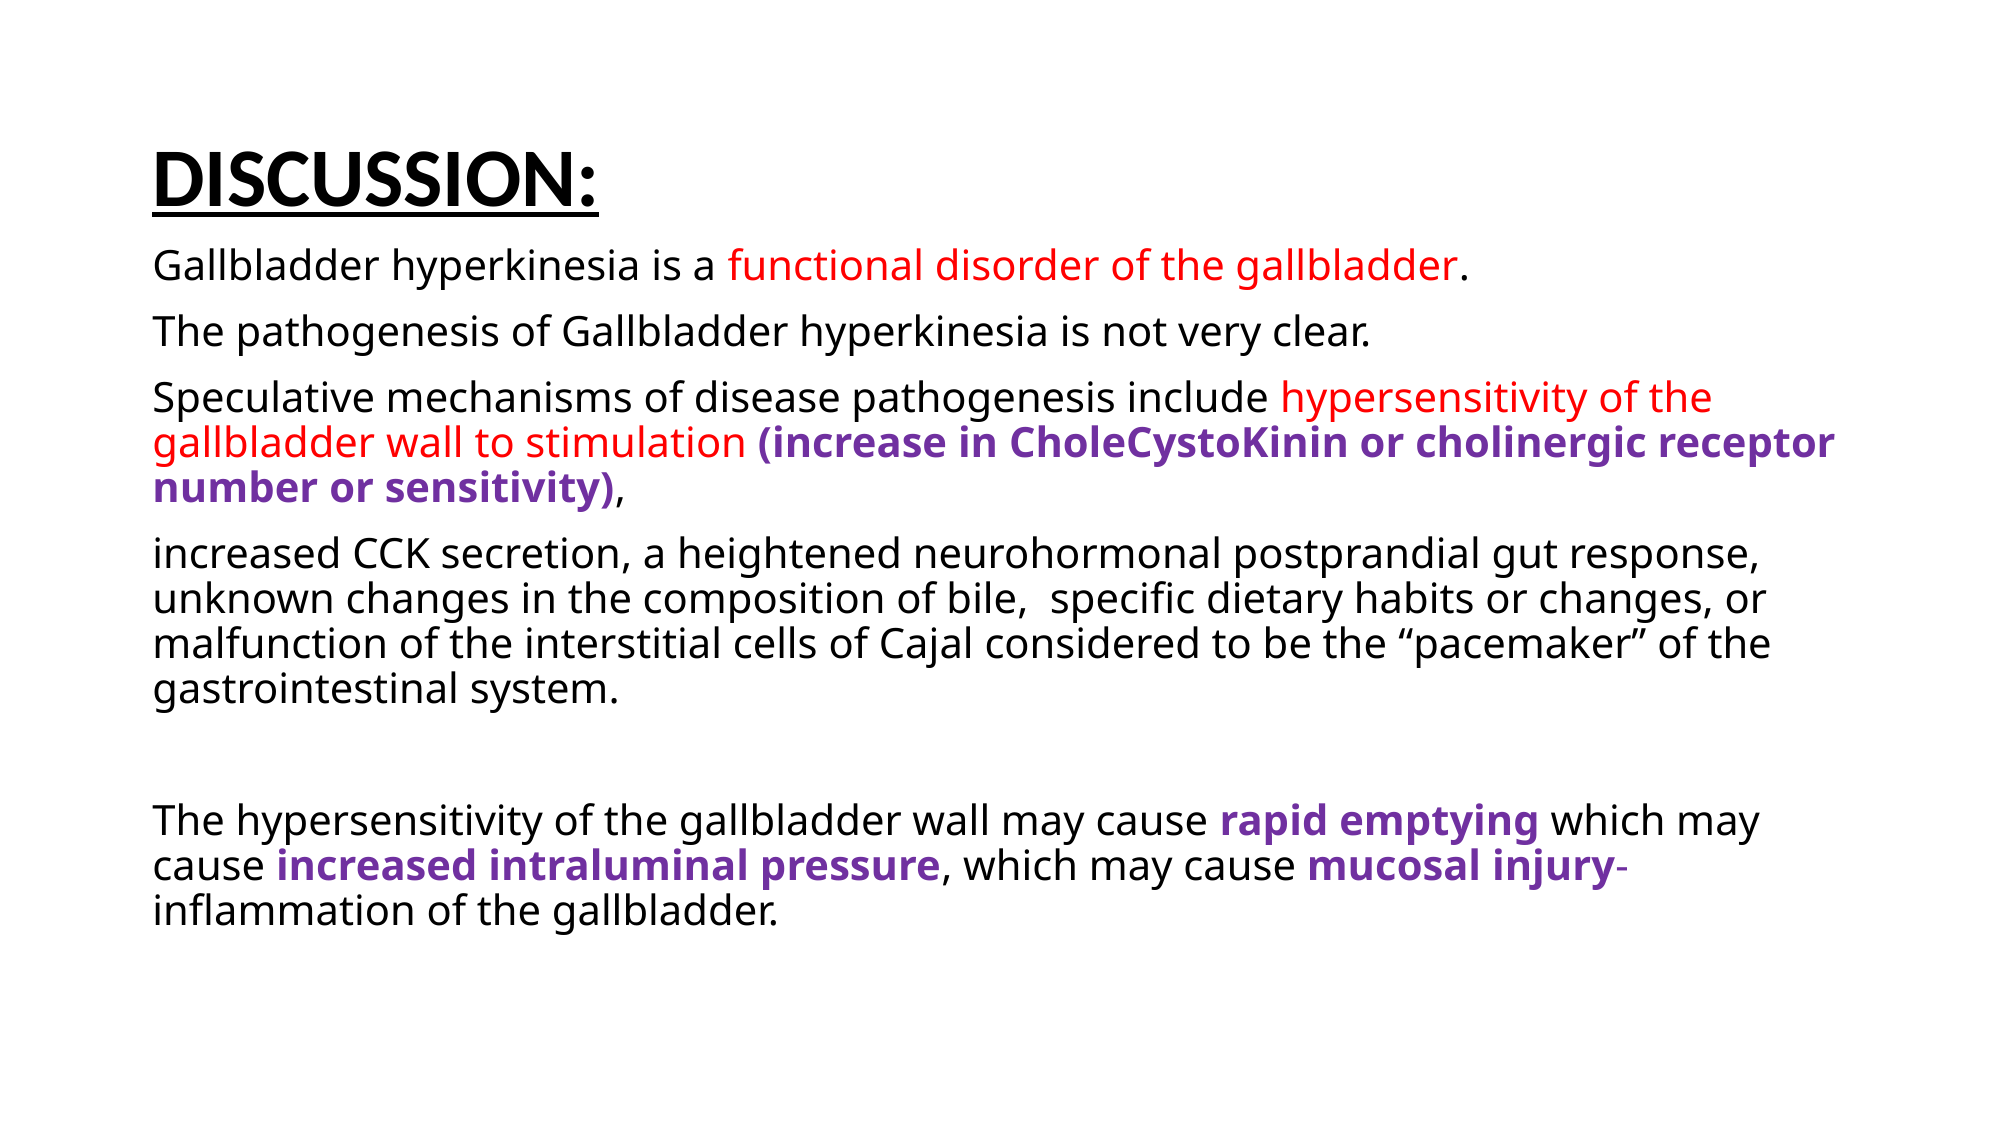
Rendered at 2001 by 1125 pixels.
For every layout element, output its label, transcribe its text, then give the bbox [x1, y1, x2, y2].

list DISCUSSION: Gallbladder hyperkinesia is a functional disorder of the gallbladder. The pathogenesis of Gallbladder hyperkinesia is not very clear. Speculative mechanisms of disease pathogenesis include hypersensitivity of the gallbladder wall to stimulation (increase in CholeCystoKinin or cholinergic receptor number or sensitivity), increased CCK secretion, a heightened neurohormonal postprandial gut response, unknown changes in the composition of bile, specific dietary habits or changes, or malfunction of the interstitial cells of Cajal considered to be the “pacemaker” of the gastrointestinal system. The hypersensitivity of the gallbladder wall may cause rapid emptying which may cause increased intraluminal pressure, which may cause mucosal injury- inflammation of the gallbladder. [137, 126, 1863, 1014]
